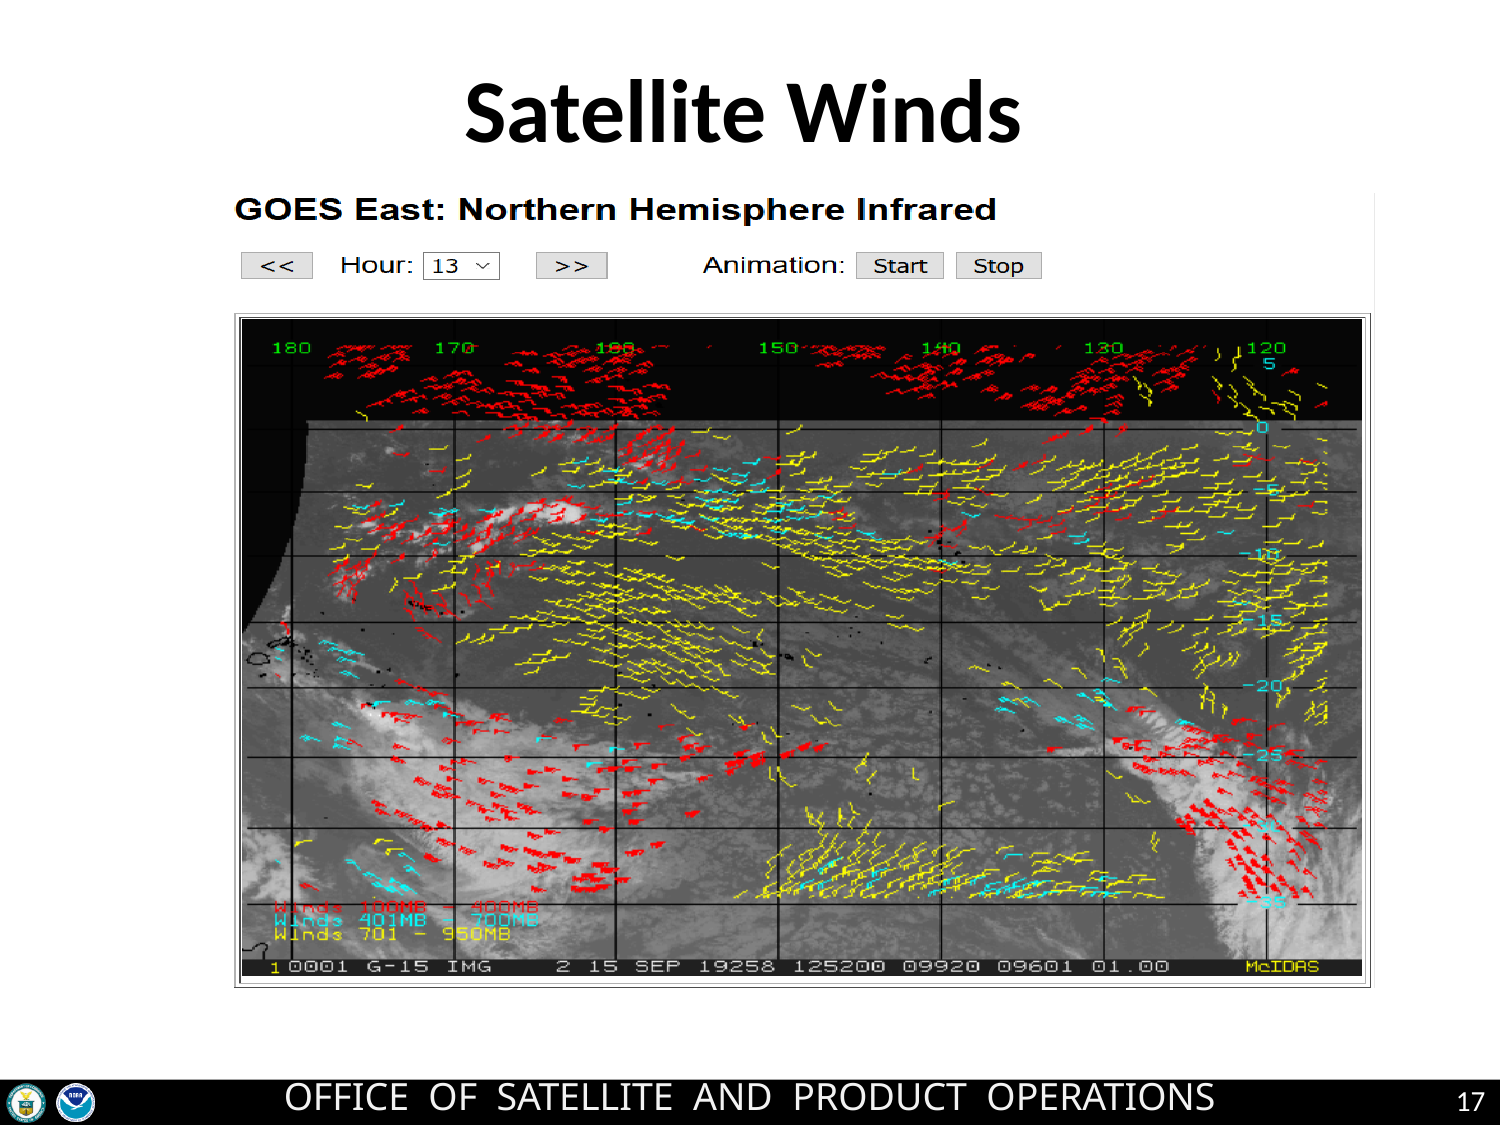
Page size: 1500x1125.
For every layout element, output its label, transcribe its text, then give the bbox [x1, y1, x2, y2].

title Satellite Winds [75, 45, 1413, 169]
picture [56, 1083, 95, 1122]
picture [6, 1083, 46, 1123]
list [149, 168, 1388, 1006]
